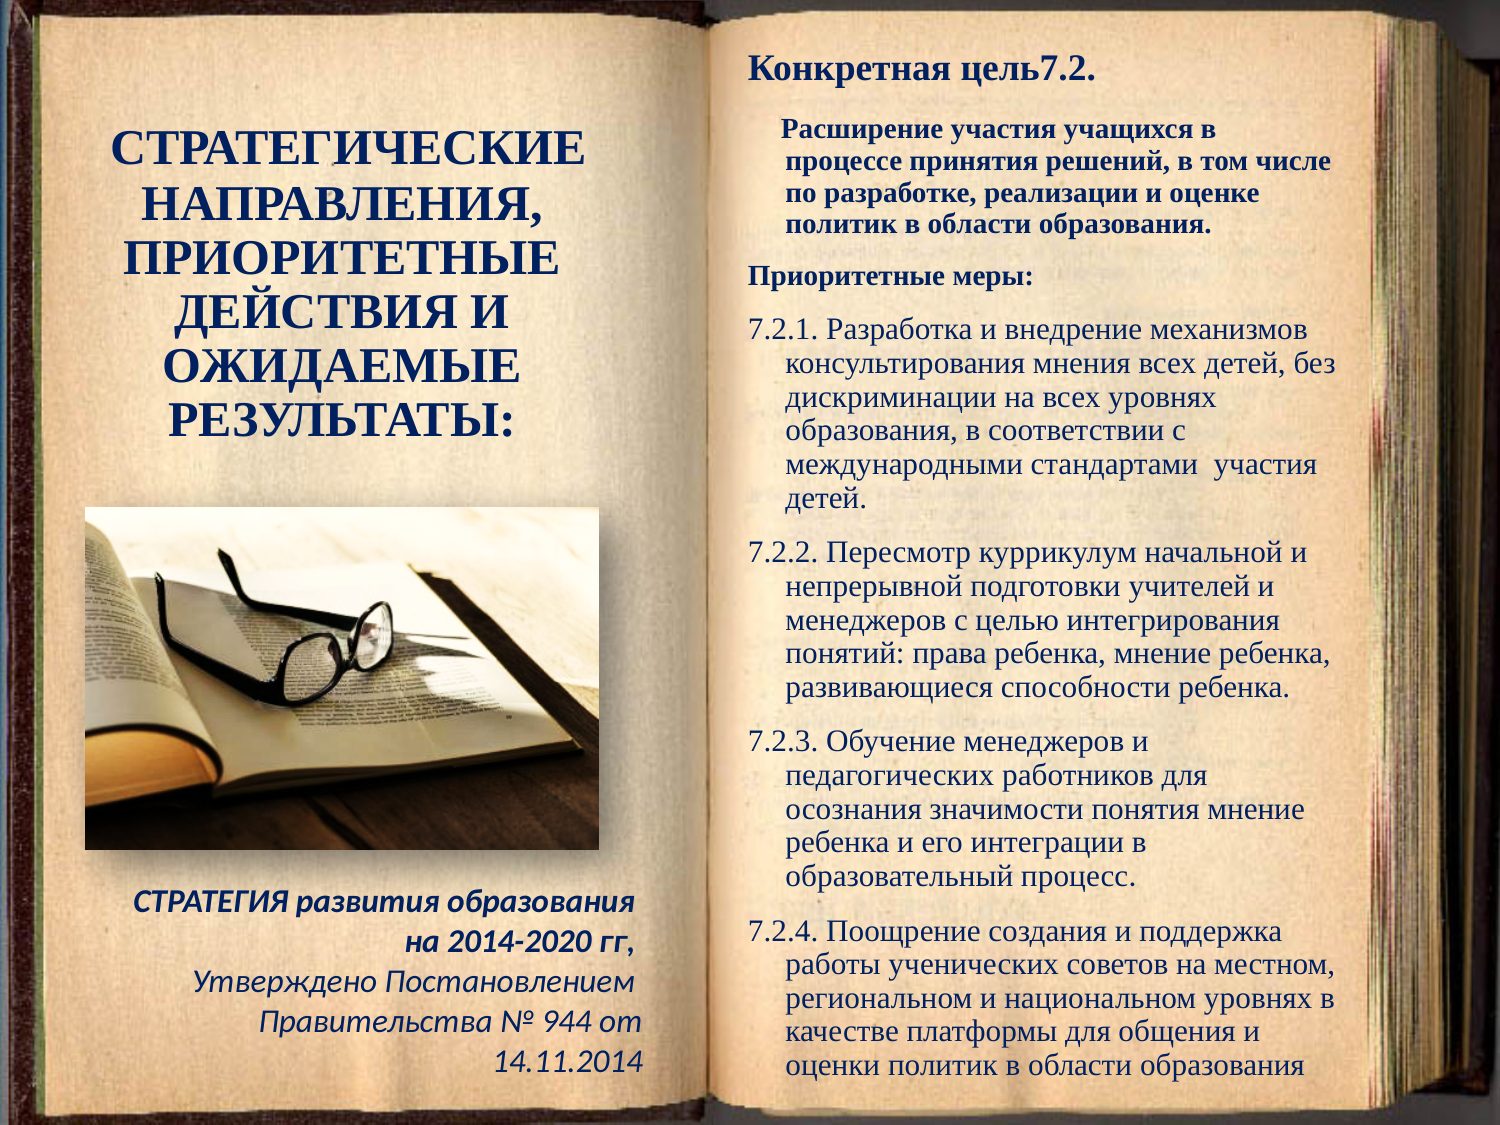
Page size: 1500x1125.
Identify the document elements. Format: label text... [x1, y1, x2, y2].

picture [0, 0, 1500, 1125]
text_box СТРАТЕГИЯ развития образования на 2014-2020 гг, Утверждено Постановлением Правительства № 944 от 14.11.2014 [85, 872, 658, 1087]
title СТРАТЕГИЧЕСКИЕ НАПРАВЛЕНИЯ, ПРИОРИТЕТНЫЕ ДЕЙСТВИЯ И ОЖИДАЕМЫЕ РЕЗУЛЬТАТЫ: [54, 113, 630, 509]
list Конкретная цель7.2. Расширение участия учащихся в процессе принятия решений, в том числе по разработке, реализации и оценке политик в области образования. Приоритетные меры: 7.2.1. Разработка и внедрение механизмов консультирования мнения всех детей, без дискриминации на всех уровнях образования, в соответствии с международными стандартами участия детей. 7.2.2. Пересмотр куррикулум начальной и непрерывной подготовки учителей и менеджеров с целью интегрирования понятий: права ребенка, мнение ребенка, развивающиеся способности ребенка. 7.2.3. Обучение менеджеров и педагогических работников для осознания значимости понятия мнение ребенка и его интеграции в образовательный процесс. 7.2.4. Поощрение создания и поддержка работы ученических советов на местном, региональном и национальном уровнях в качестве платформы для общения и оценки политик в области образования [732, 40, 1355, 1090]
